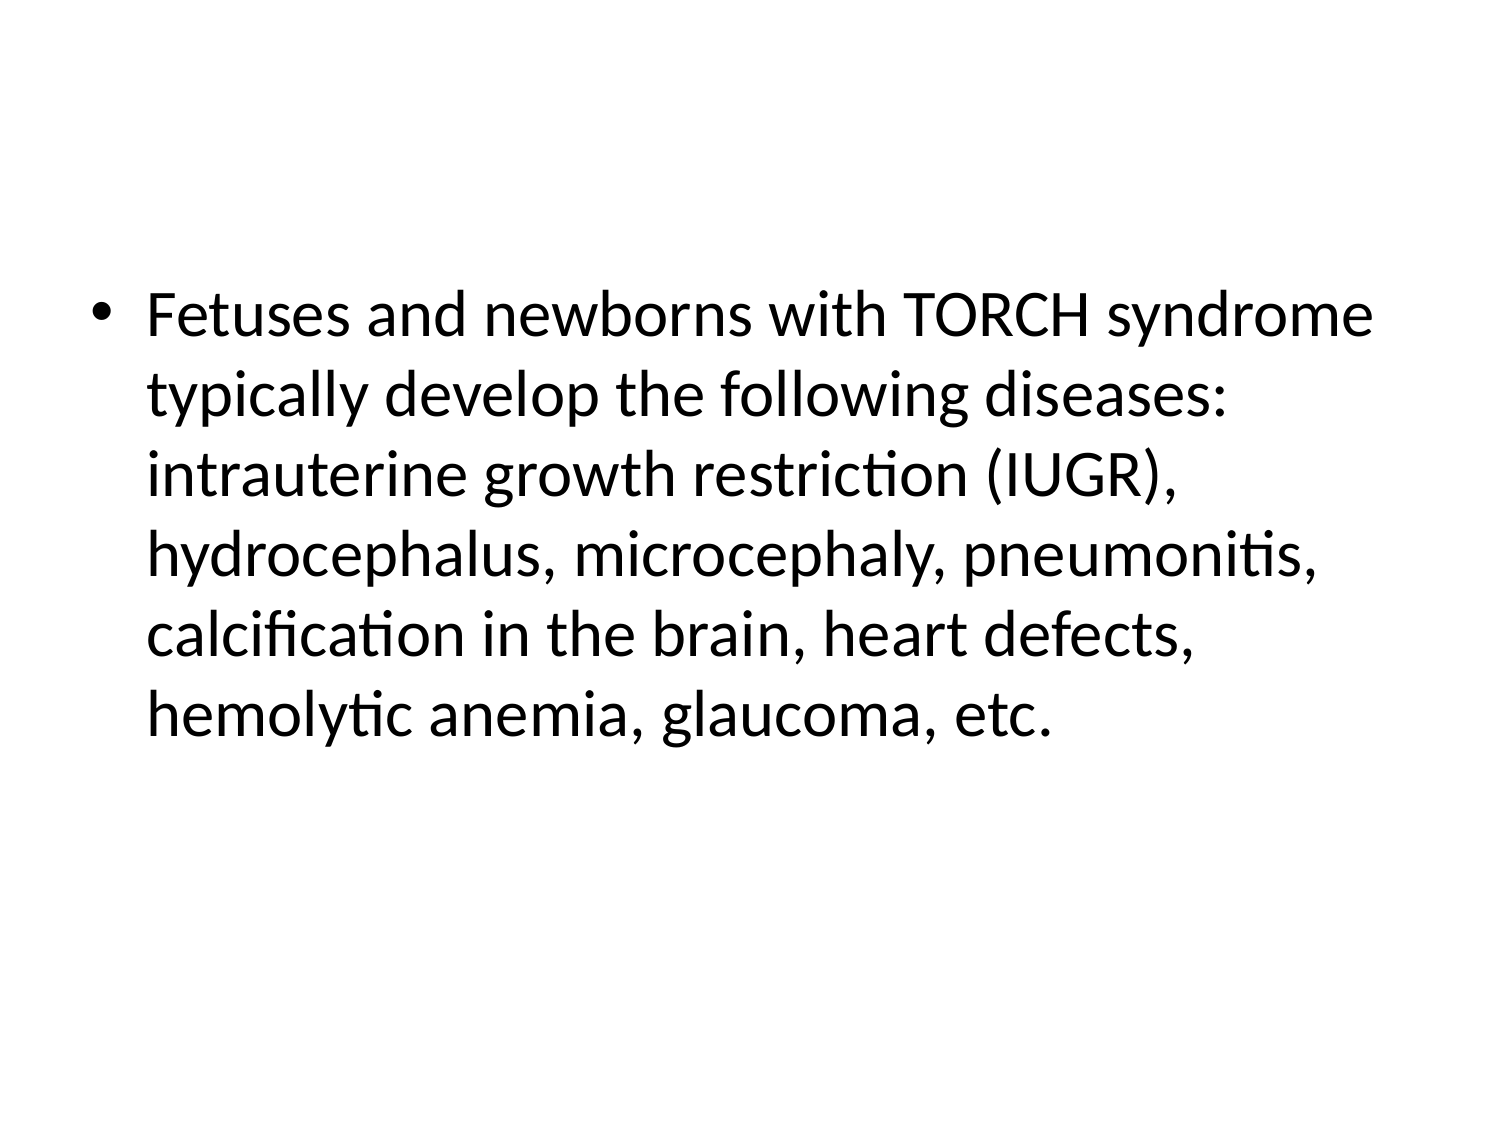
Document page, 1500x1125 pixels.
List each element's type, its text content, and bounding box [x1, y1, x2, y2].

list Fetuses and newborns with TORCH syndrome typically develop the following diseases: intrauterine growth restriction (IUGR), hydrocephalus, microcephaly, pneumonitis, calcification in the brain, heart defects, hemolytic anemia, glaucoma, etc. [75, 262, 1425, 1005]
